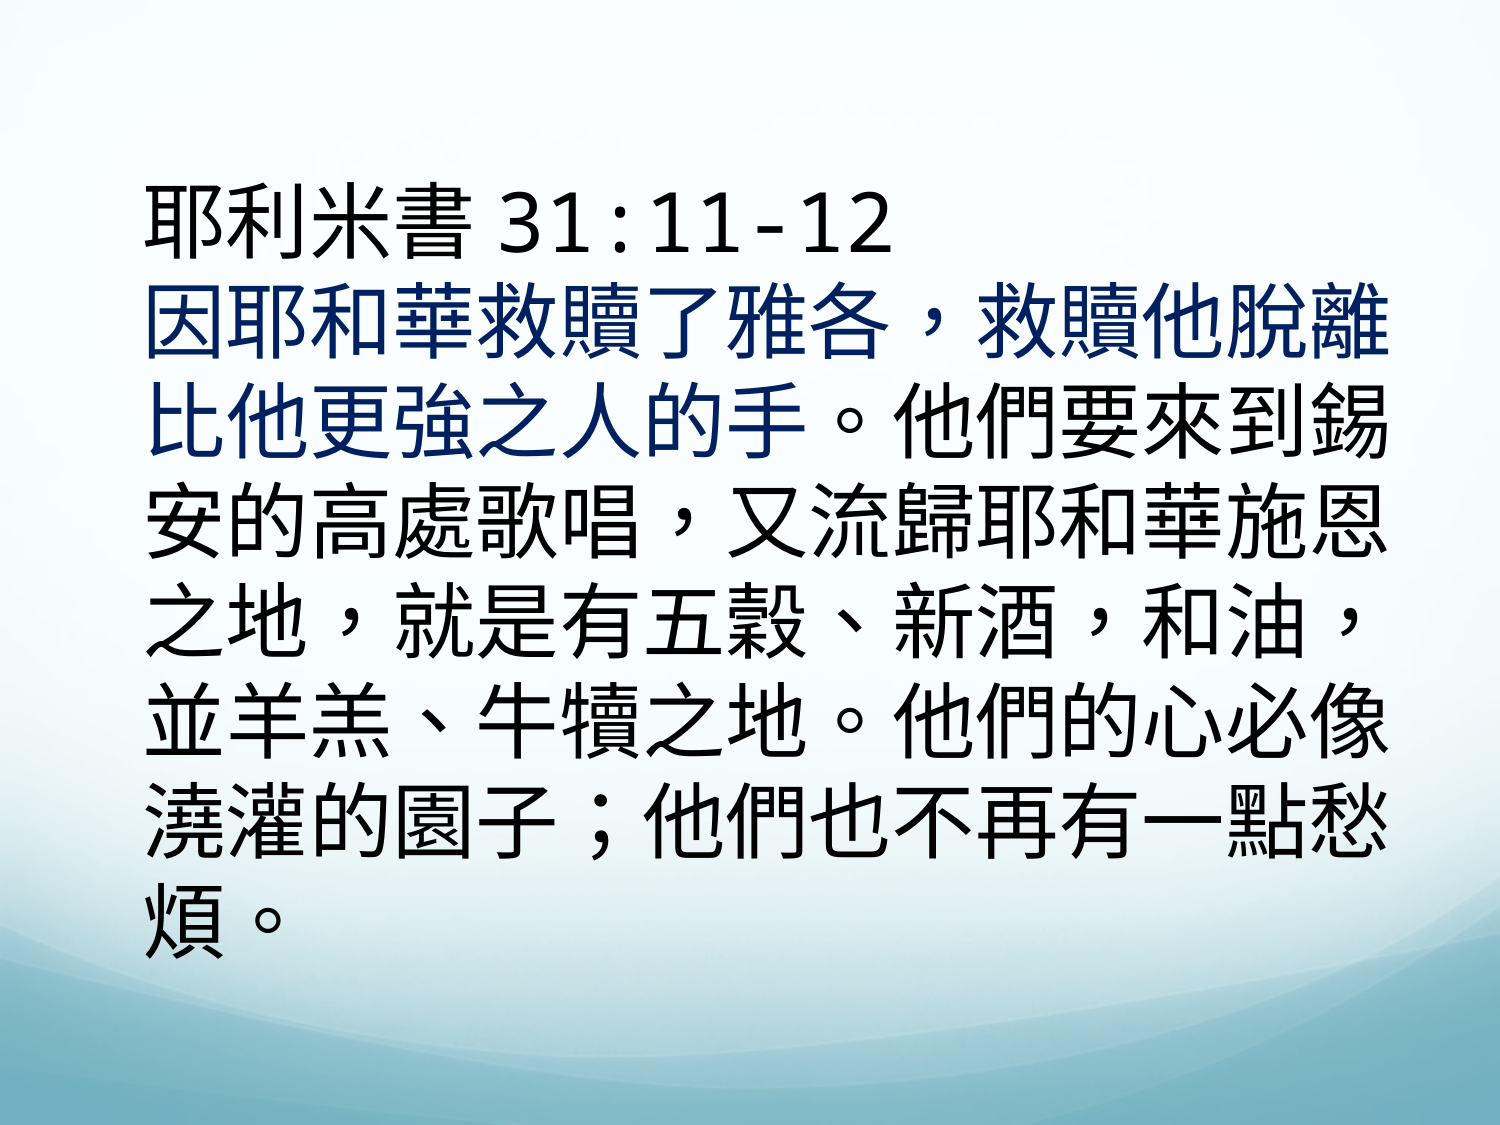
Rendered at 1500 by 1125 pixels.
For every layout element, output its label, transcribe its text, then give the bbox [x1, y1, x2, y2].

text_box 耶利米書31:11-12 因耶和華救贖了雅各，救贖他脫離比他更強之人的手。他們要來到錫安的高處歌唱，又流歸耶和華施恩之地，就是有五穀、新酒，和油，並羊羔、牛犢之地。他們的心必像澆灌的園子；他們也不再有一點愁煩。 [128, 162, 1429, 977]
